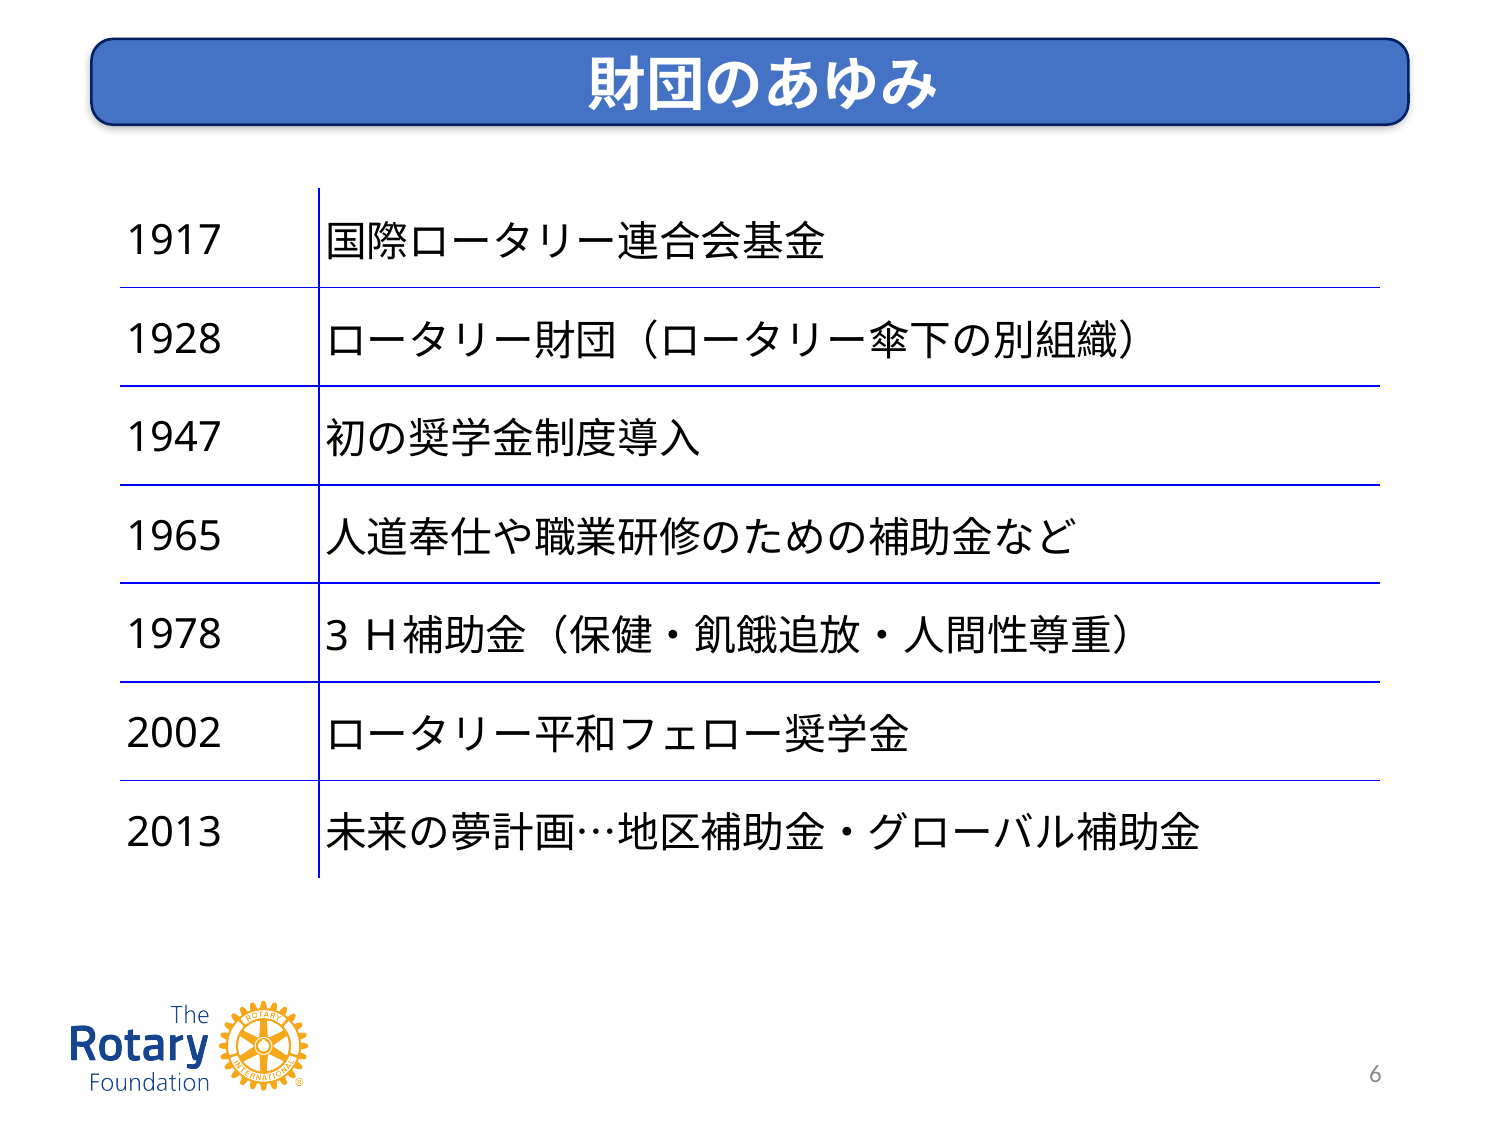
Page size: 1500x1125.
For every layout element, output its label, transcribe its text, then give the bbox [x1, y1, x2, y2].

text_box 財団のあゆみ [91, 38, 1409, 125]
table_cell ロータリー財団（ロータリー傘下の別組織） [320, 288, 1379, 385]
picture [71, 1001, 308, 1091]
table_header 1917 [121, 190, 318, 287]
table_cell 2013 [121, 781, 318, 878]
table_cell 未来の夢計画…地区補助金・グローバル補助金 [320, 781, 1379, 878]
slide_number 6 [1059, 1042, 1397, 1103]
table_cell 1947 [121, 387, 318, 484]
table_cell 1965 [121, 486, 318, 582]
table_cell 初の奨学金制度導入 [320, 387, 1379, 484]
table_cell 人道奉仕や職業研修のための補助金など [320, 486, 1379, 582]
table_cell 3Ｈ補助金（保健・飢餓追放・人間性尊重） [320, 584, 1379, 681]
table_cell 1928 [121, 288, 318, 385]
table_cell 1978 [121, 584, 318, 681]
table_cell 2002 [121, 683, 318, 780]
table_cell ロータリー平和フェロー奨学金 [320, 683, 1379, 780]
table_header 国際ロータリー連合会基金 [320, 190, 1379, 287]
